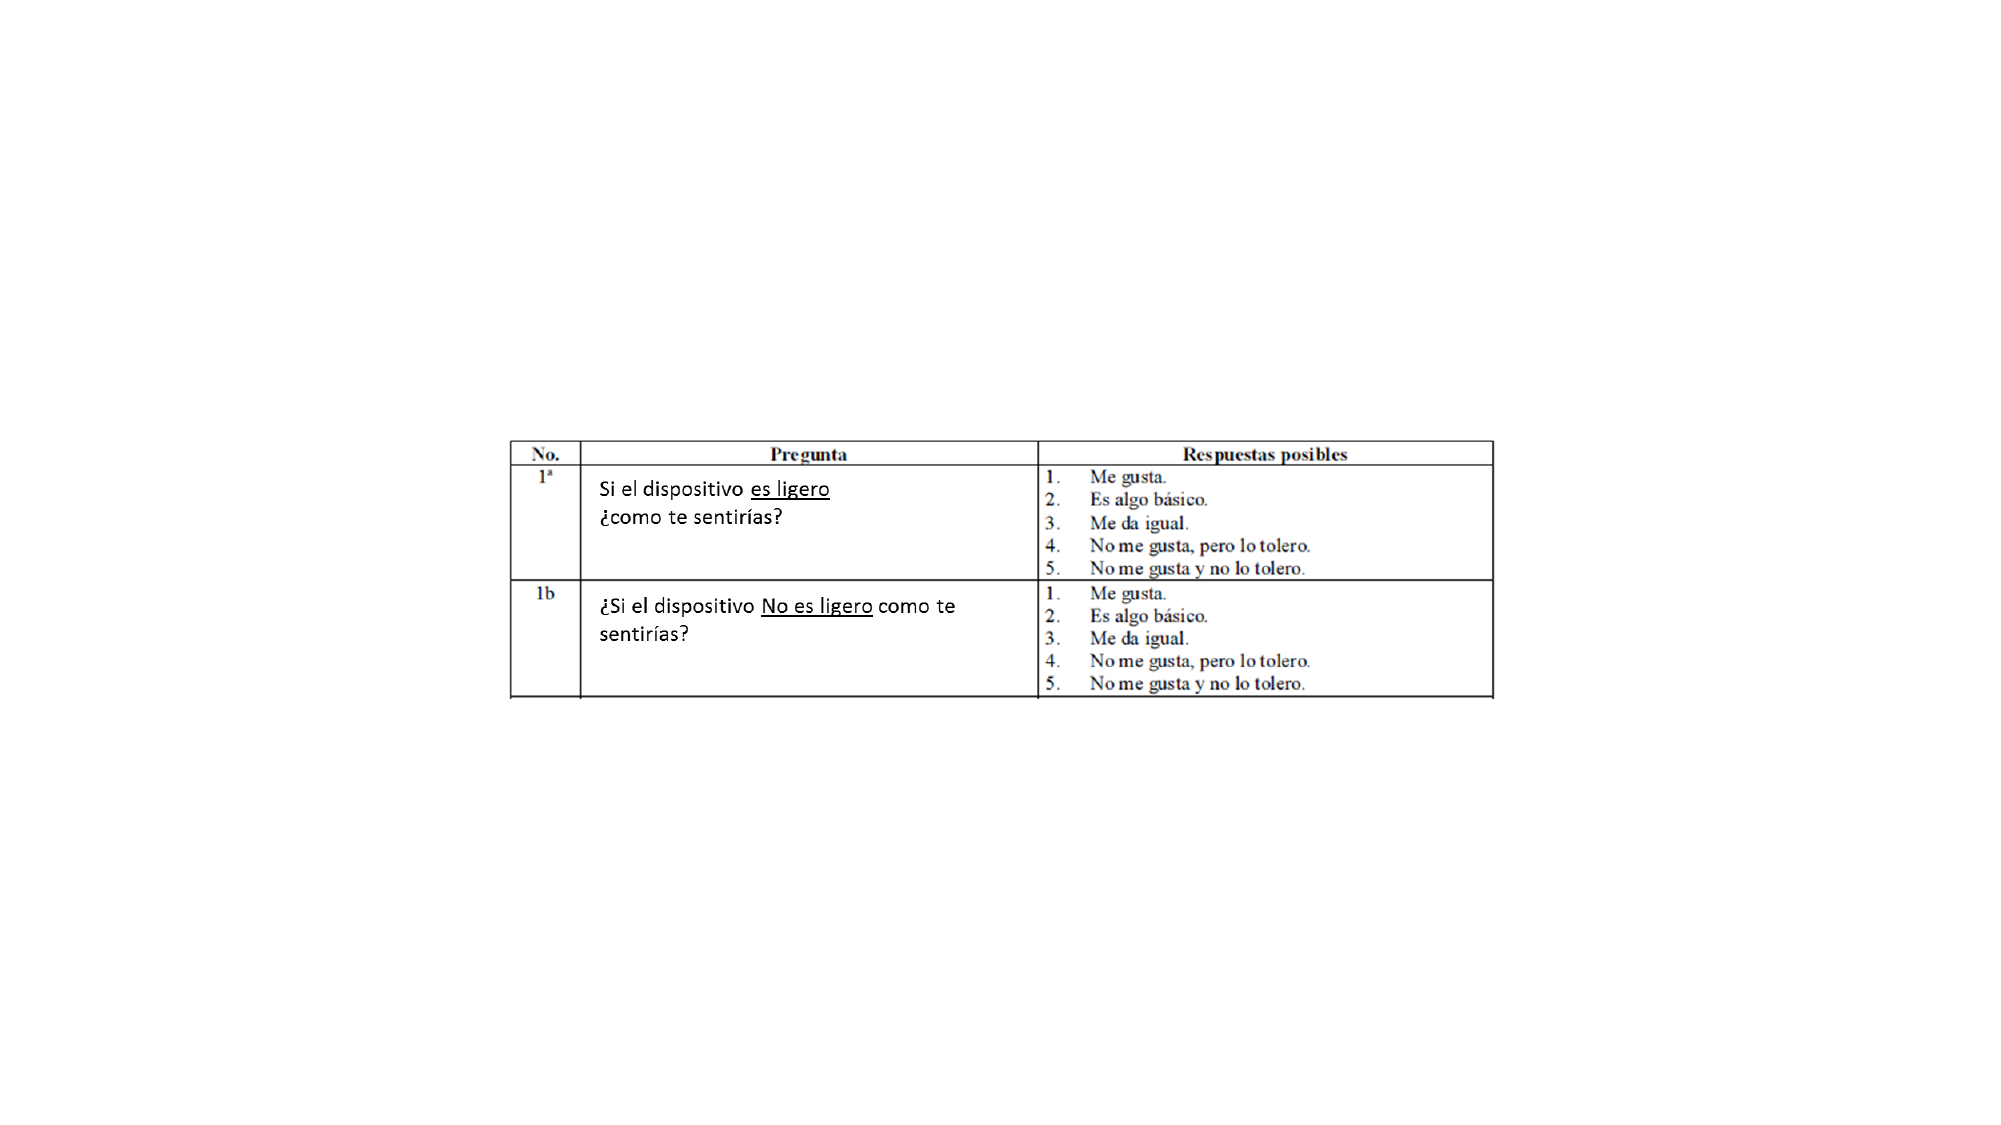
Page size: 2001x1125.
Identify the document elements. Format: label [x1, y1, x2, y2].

picture [500, 425, 1500, 699]
